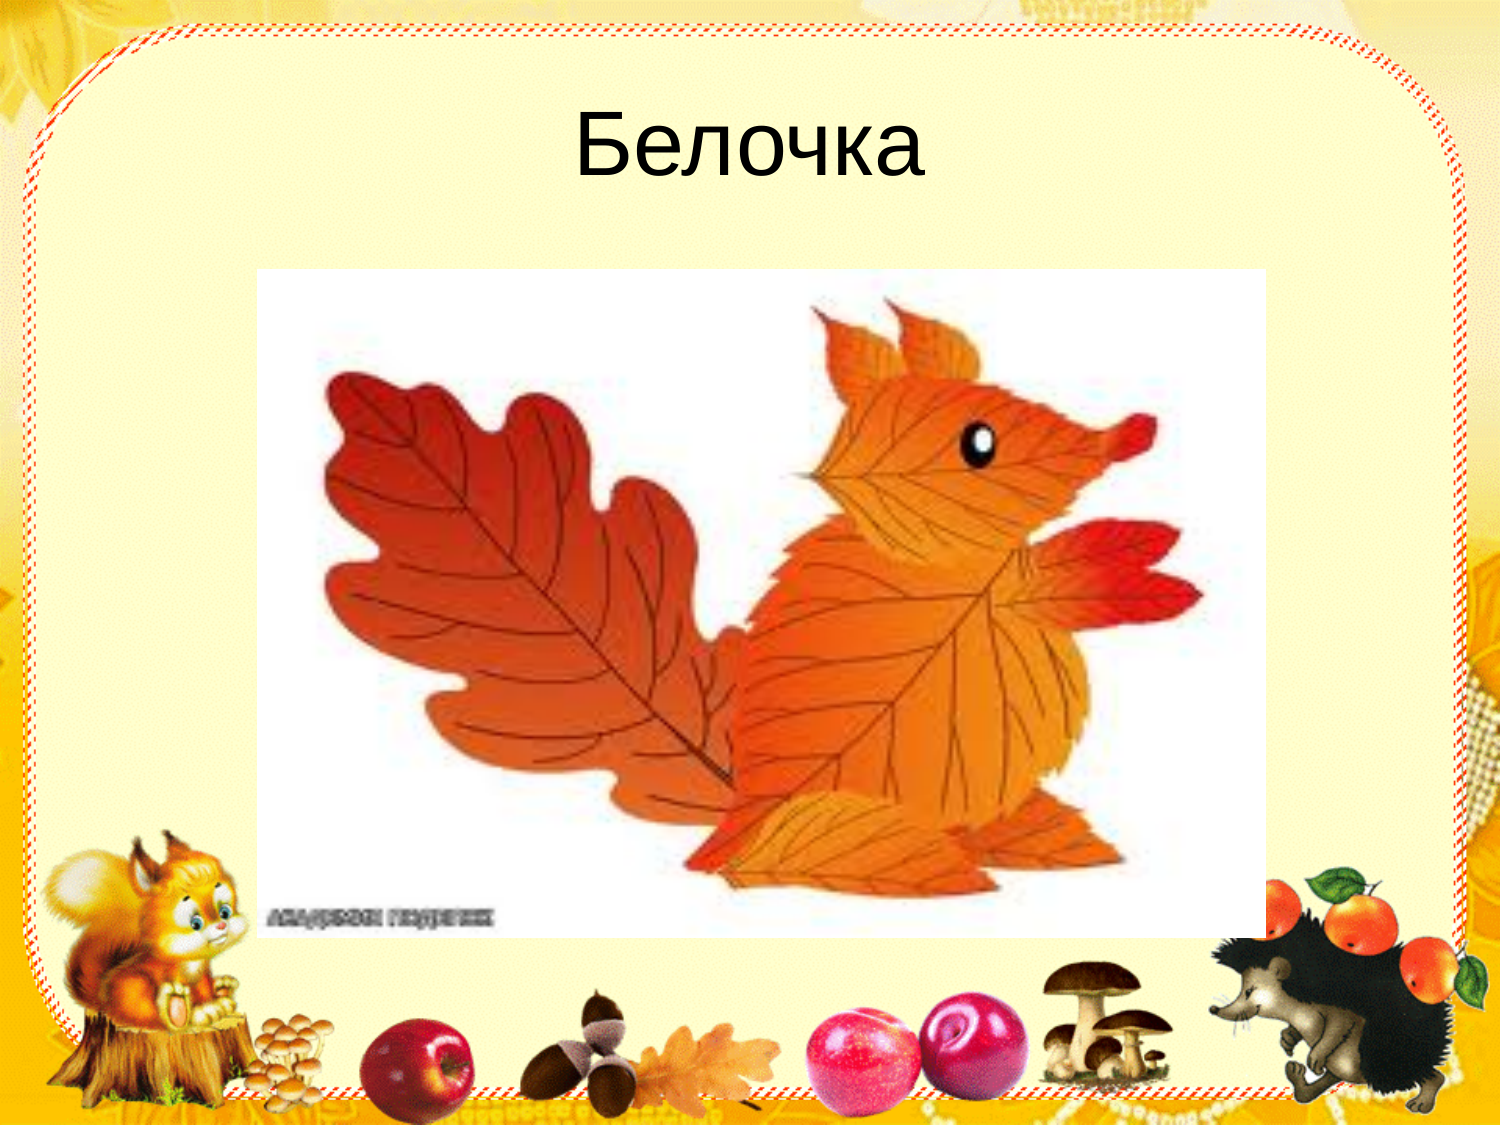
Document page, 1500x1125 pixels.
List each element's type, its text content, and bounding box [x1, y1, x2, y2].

title Белочка [74, 44, 1426, 233]
picture [0, 0, 1500, 1125]
